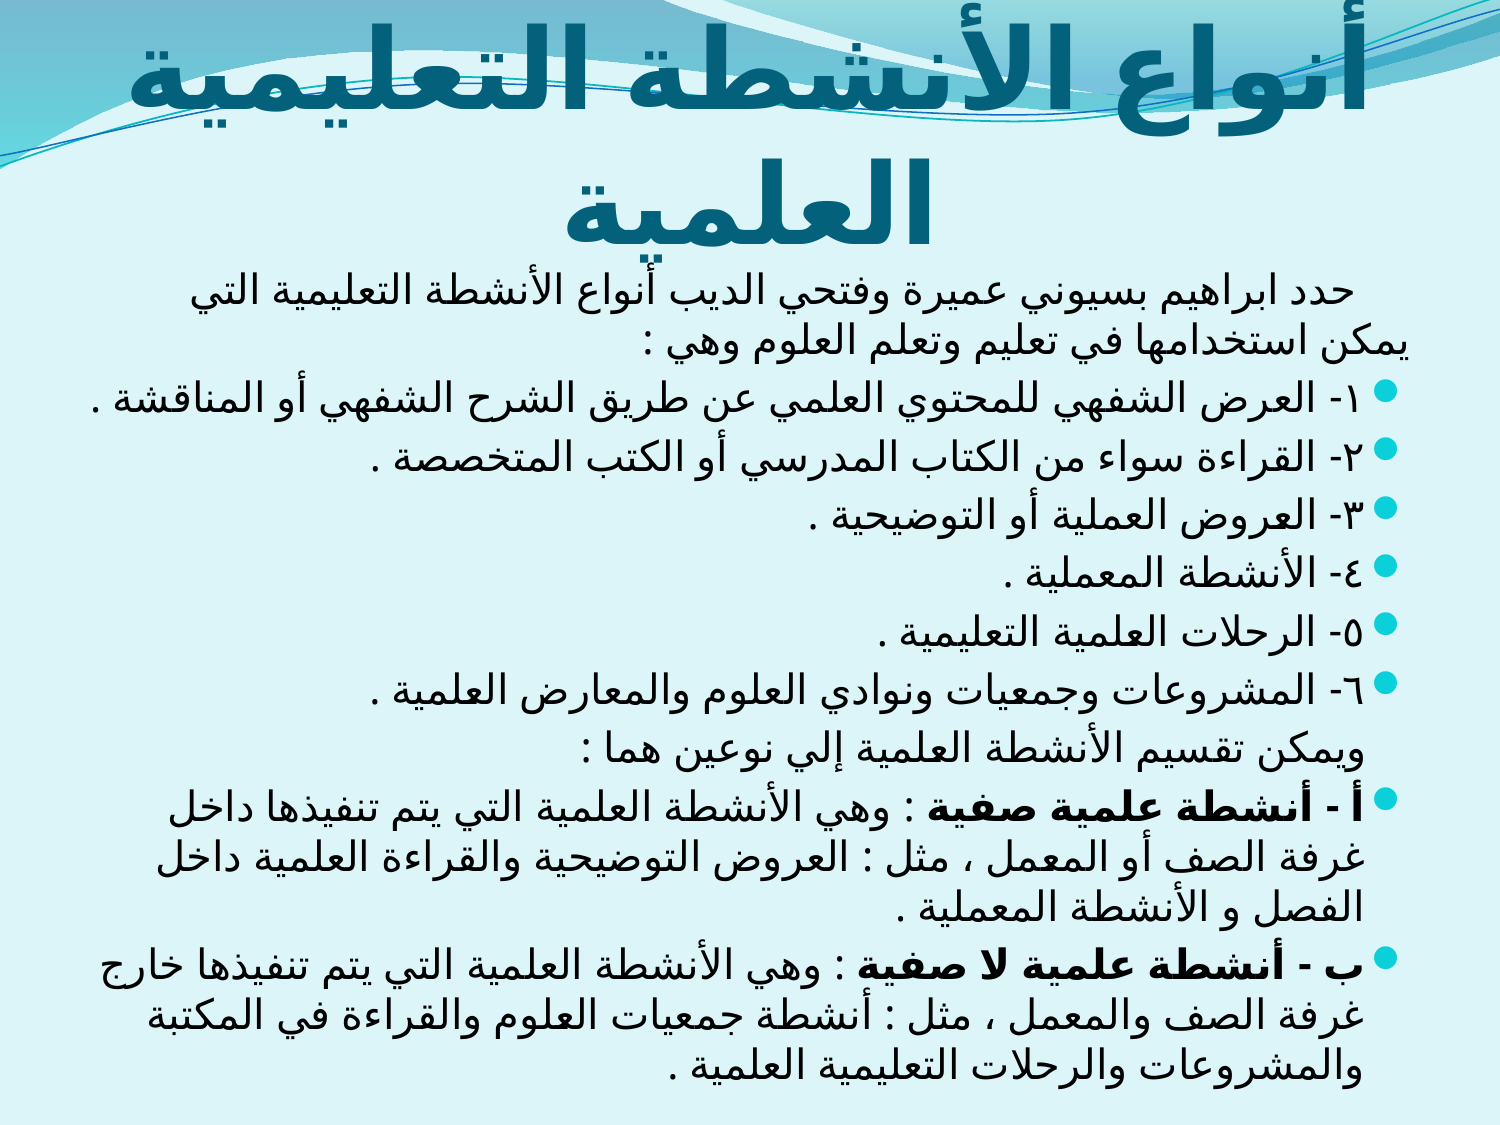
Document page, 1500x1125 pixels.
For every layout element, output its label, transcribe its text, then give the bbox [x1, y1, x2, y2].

list حدد ابراهيم بسيوني عميرة وفتحي الديب أنواع الأنشطة التعليمية التي يمكن استخدامها في تعليم وتعلم العلوم وهي : ١- العرض الشفهي للمحتوي العلمي عن طريق الشرح الشفهي أو المناقشة . ٢- القراءة سواء من الكتاب المدرسي أو الكتب المتخصصة . ٣- العروض العملية أو التوضيحية . ٤- الأنشطة المعملية . ٥- الرحلات العلمية التعليمية . ٦- المشروعات وجمعيات ونوادي العلوم والمعارض العلمية . ويمكن تقسيم الأنشطة العلمية إلي نوعين هما : أ - أنشطة علمية صفية : وهي الأنشطة العلمية التي يتم تنفيذها داخل غرفة الصف أو المعمل ، مثل : العروض التوضيحية والقراءة العلمية داخل الفصل و الأنشطة المعملية . ب - أنشطة علمية لا صفية : وهي الأنشطة العلمية التي يتم تنفيذها خارج غرفة الصف والمعمل ، مثل : أنشطة جمعيات العلوم والقراءة في المكتبة والمشروعات والرحلات التعليمية العلمية . [75, 255, 1425, 1038]
title أنواع الأنشطة التعليمية العلمية [75, 115, 1425, 255]
